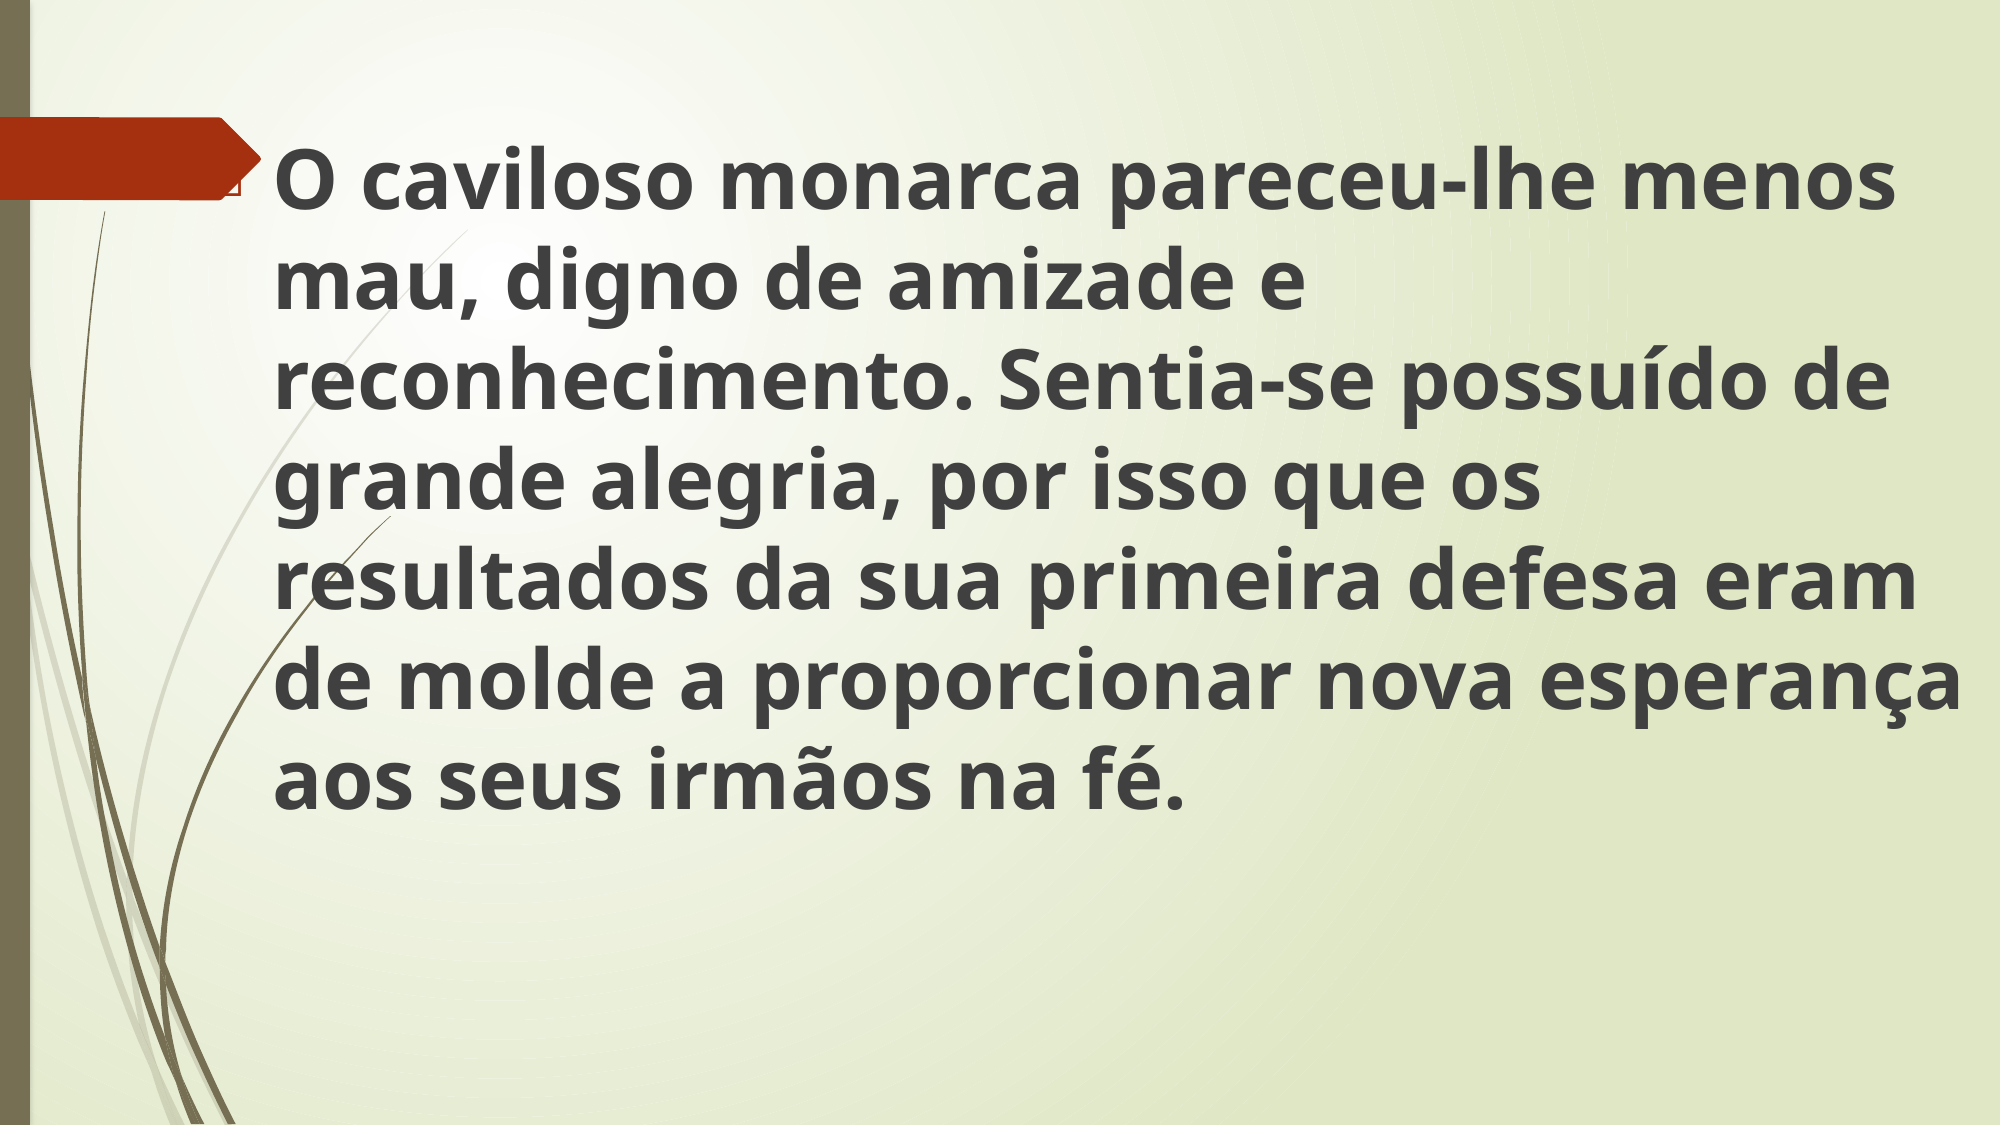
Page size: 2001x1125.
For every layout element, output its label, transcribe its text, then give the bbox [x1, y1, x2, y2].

list O caviloso monarca pareceu-lhe menos mau, digno de amizade e reconhecimento. Sentia-se possuído de grande alegria, por isso que os resultados da sua primeira defesa eram de molde a proporcionar nova esperança aos seus irmãos na fé. [201, 0, 2000, 1125]
